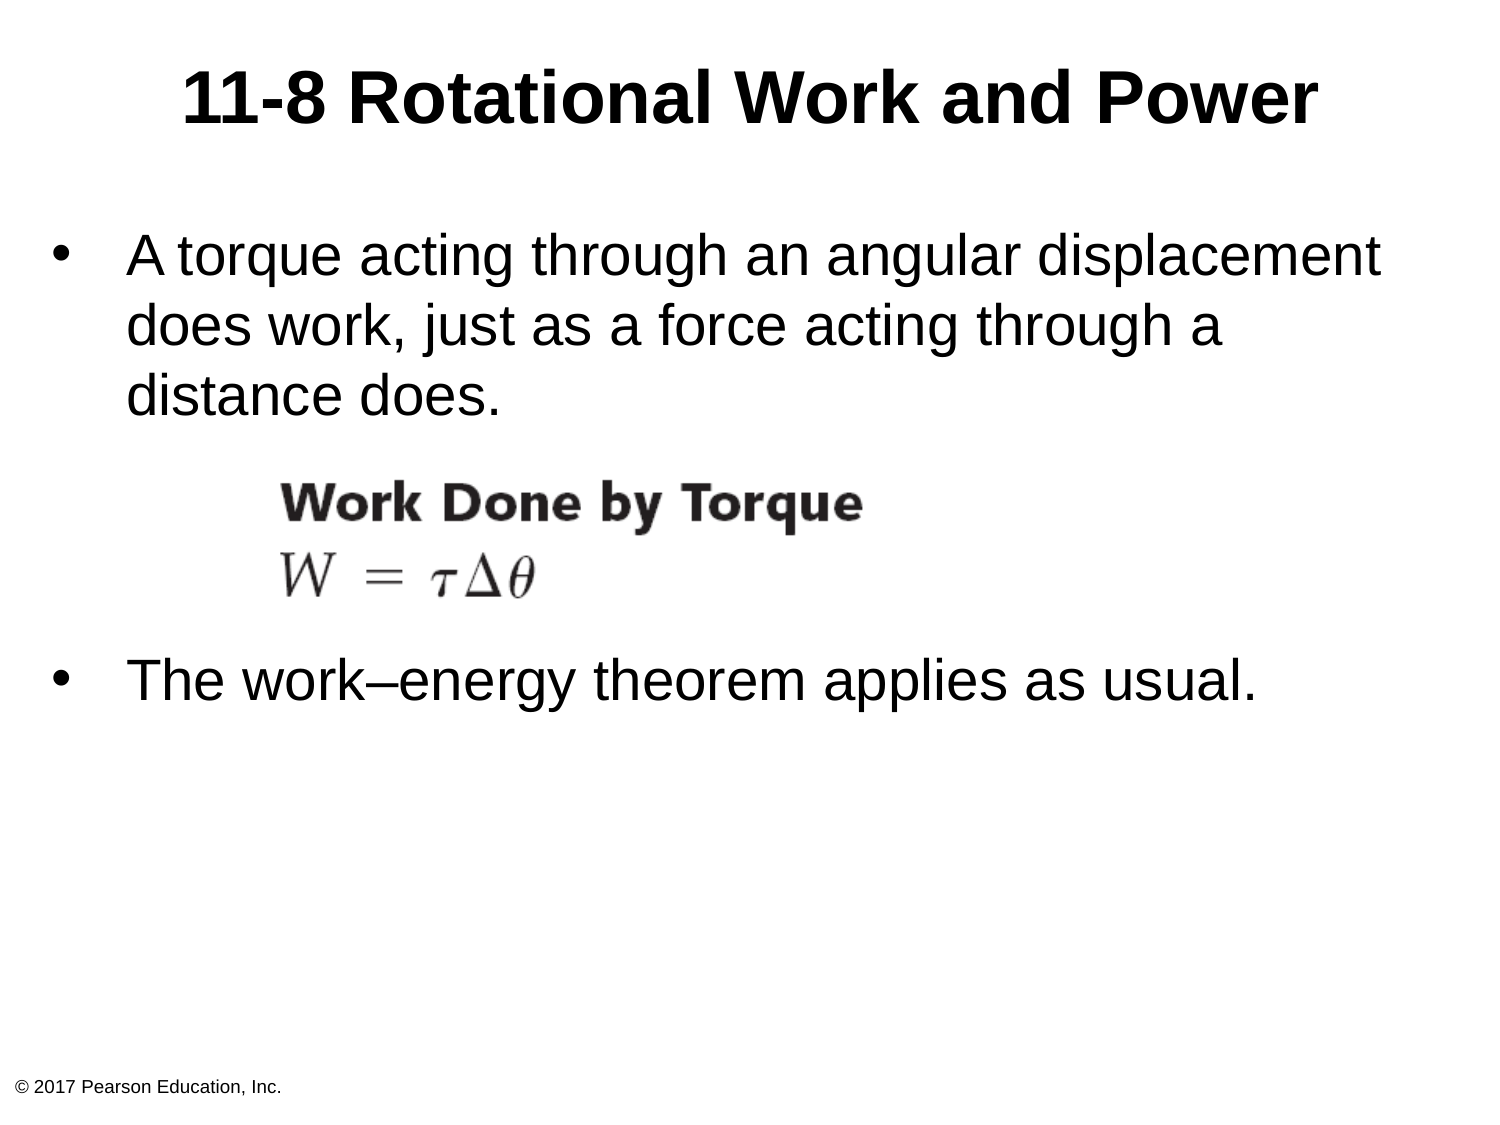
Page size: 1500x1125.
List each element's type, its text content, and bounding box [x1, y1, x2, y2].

footer © 2017 Pearson Education, Inc. [0, 1046, 475, 1125]
title 11-8 Rotational Work and Power [13, 0, 1488, 188]
picture [279, 463, 873, 619]
list A torque acting through an angular displacement does work, just as a force acting through a distance does. The work–energy theorem applies as usual. [36, 209, 1425, 1005]
